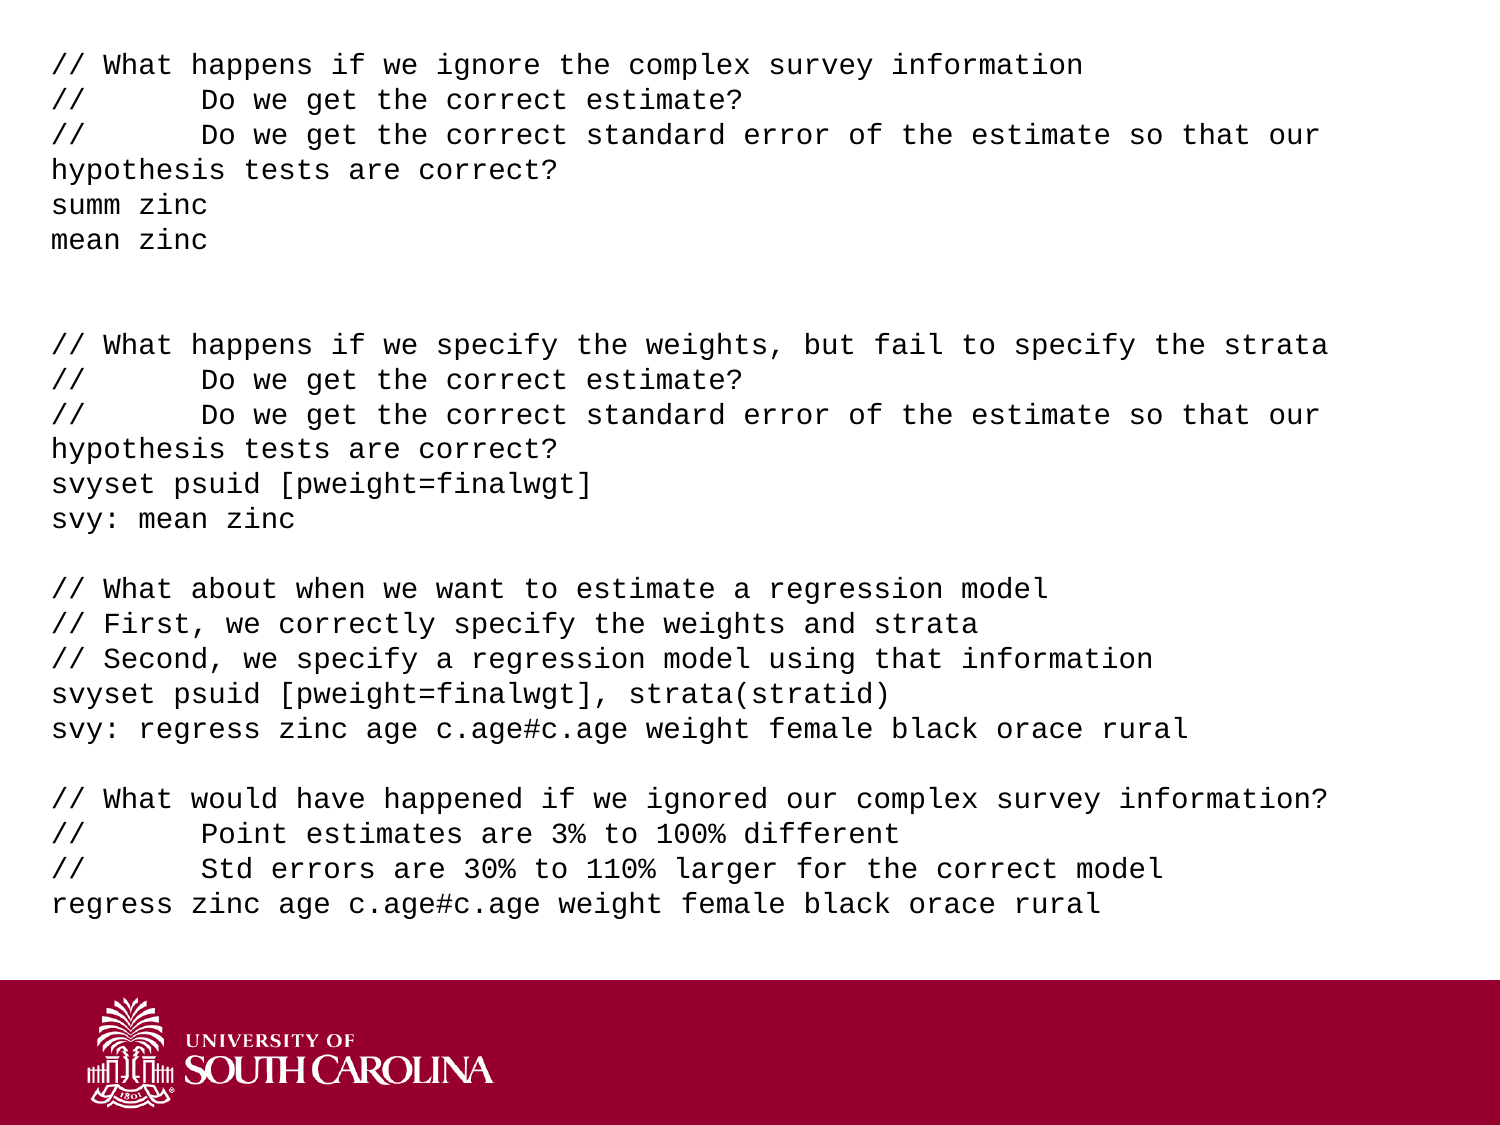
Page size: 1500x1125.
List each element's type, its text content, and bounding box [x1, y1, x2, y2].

text_box // What happens if we ignore the complex survey information // Do we get the correct estimate? // Do we get the correct standard error of the estimate so that our hypothesis tests are correct? summ zinc mean zinc // What happens if we specify the weights, but fail to specify the strata // Do we get the correct estimate? // Do we get the correct standard error of the estimate so that our hypothesis tests are correct? svyset psuid [pweight=finalwgt] svy: mean zinc // What about when we want to estimate a regression model // First, we correctly specify the weights and strata // Second, we specify a regression model using that information svyset psuid [pweight=finalwgt], strata(stratid) svy: regress zinc age c.age#c.age weight female black orace rural // What would have happened if we ignored our complex survey information? // Point estimates are 3% to 100% different // Std errors are 30% to 110% larger for the correct model regress zinc age c.age#c.age weight female black orace rural [36, 37, 1472, 927]
picture [0, 980, 1500, 1125]
